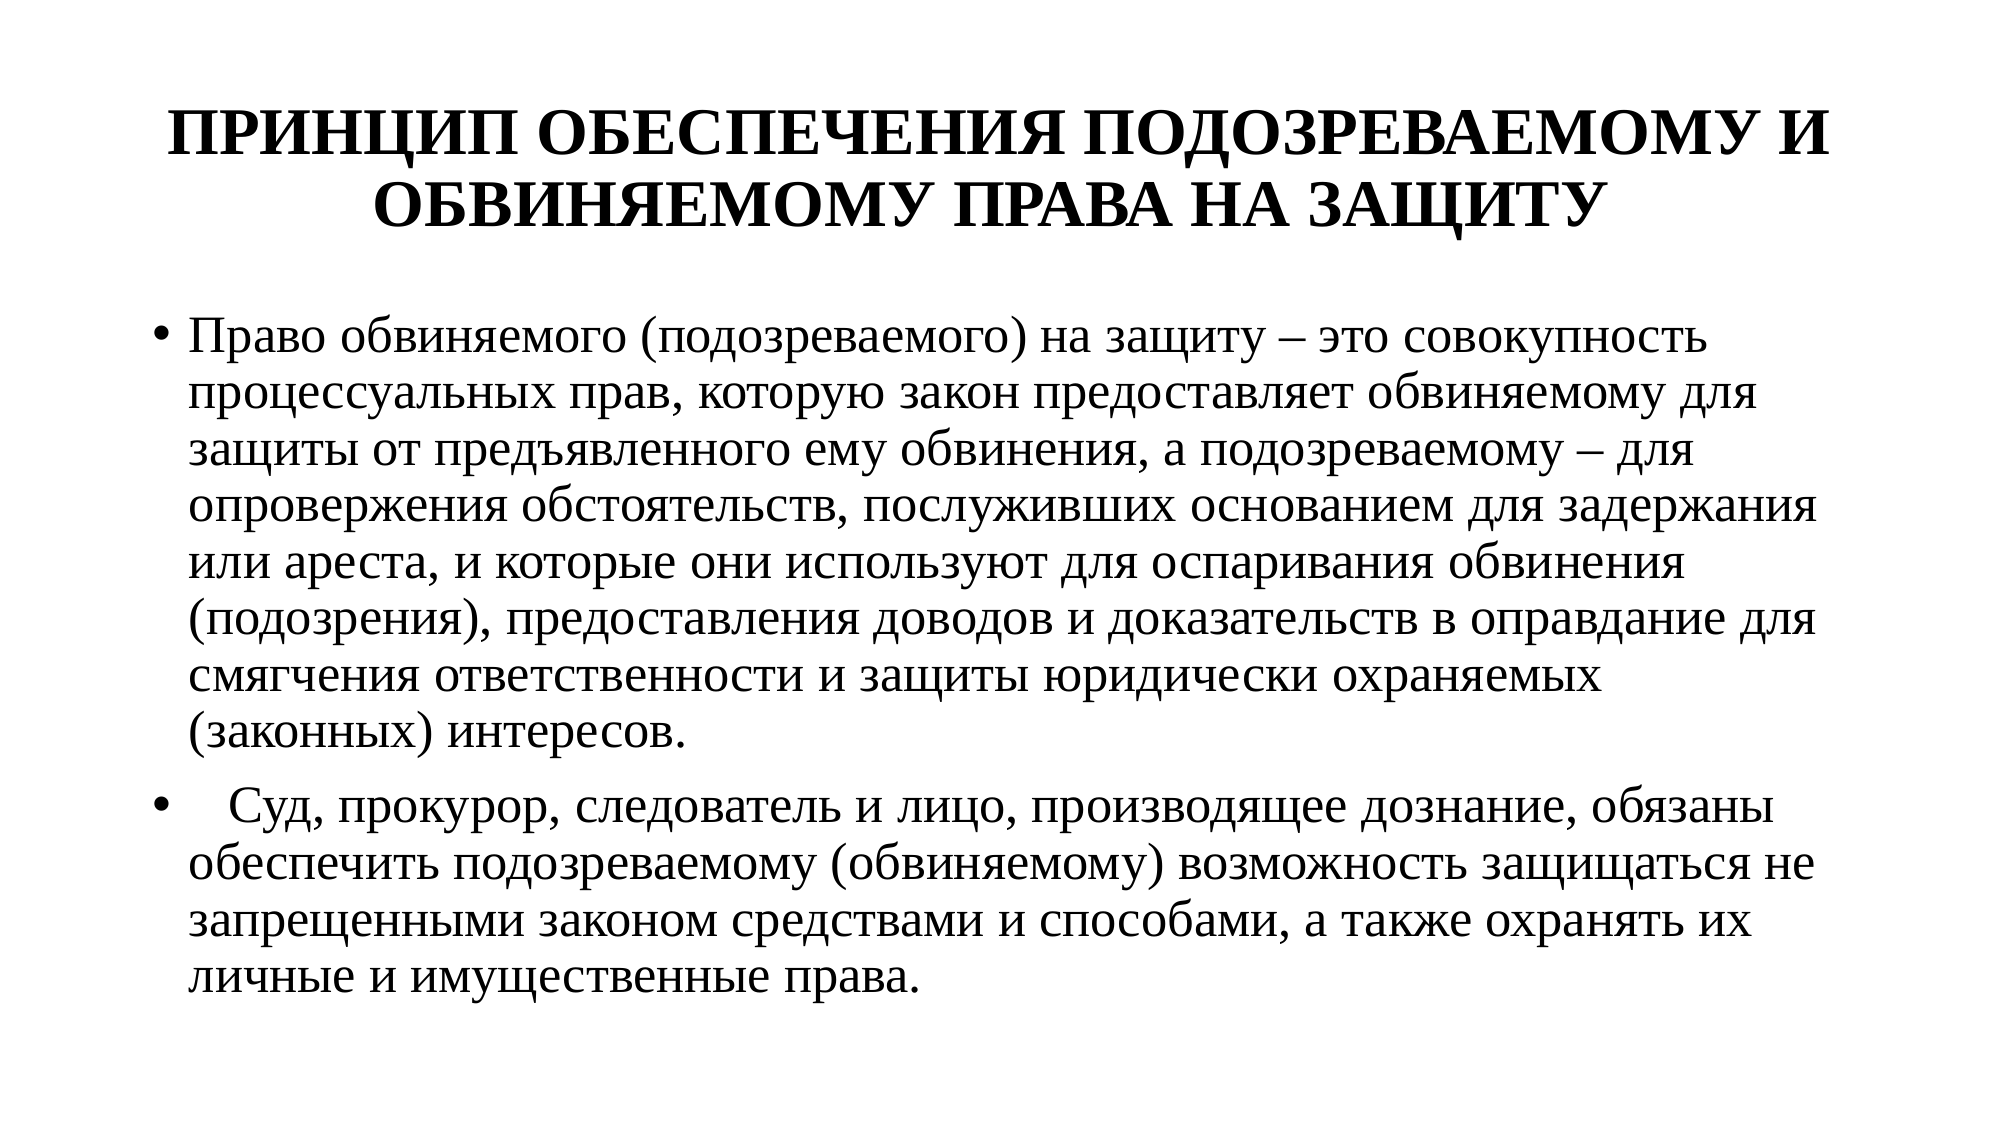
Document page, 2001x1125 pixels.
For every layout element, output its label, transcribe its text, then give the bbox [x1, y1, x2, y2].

title ПРИНЦИП ОБЕСПЕЧЕНИЯ ПОДОЗРЕВАЕМОМУ И ОБВИНЯЕМОМУ ПРАВА НА ЗАЩИТУ [137, 59, 1863, 278]
list Право обвиняемого (подозреваемого) на защиту – это совокупность процессуальных прав, которую закон предоставляет обвиняемому для защиты от предъявленного ему обвинения, а подозреваемому – для опровержения обстоятельств, послуживших основанием для задержания или ареста, и которые они используют для оспаривания обвинения (подозрения), предоставления доводов и доказательств в оправдание для смягчения ответственности и защиты юридически охраняемых (законных) интересов. Суд, прокурор, следователь и лицо, производящее дознание, обязаны обеспечить подозреваемому (обвиняемому) возможность защищаться не запрещенными законом средствами и способами, а также охранять их личные и имущественные права. [137, 299, 1863, 1014]
